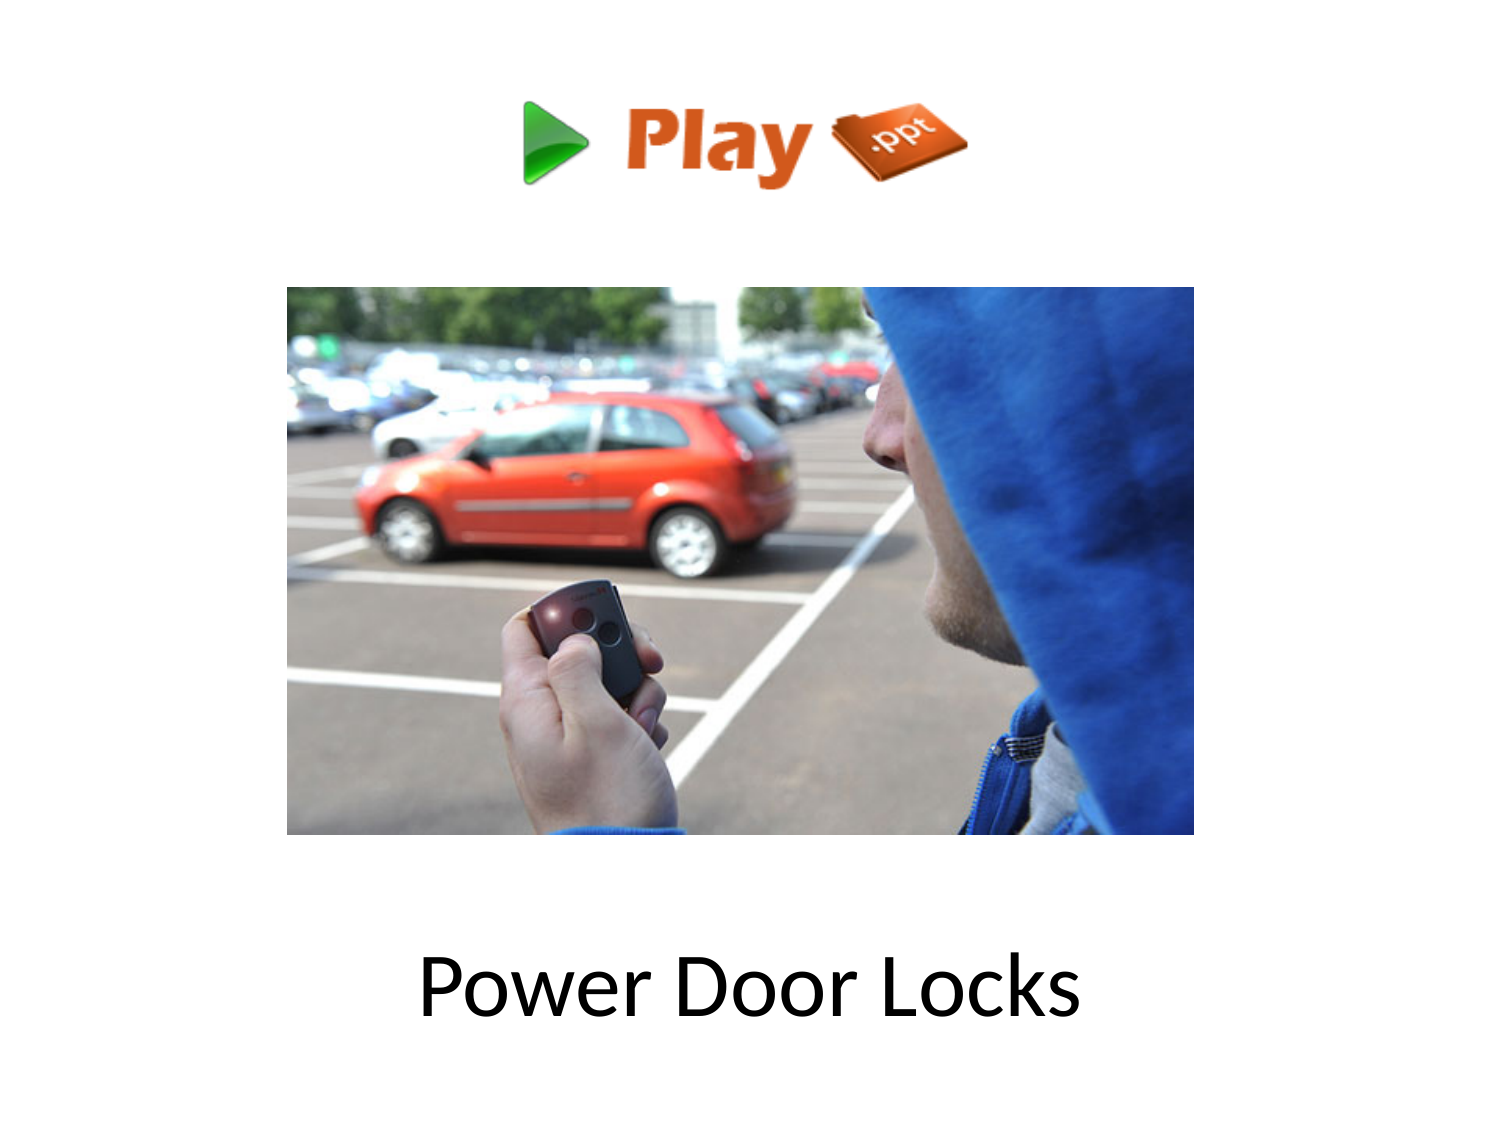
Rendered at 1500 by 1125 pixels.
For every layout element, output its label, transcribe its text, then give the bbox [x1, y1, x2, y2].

title Power Door Locks [112, 858, 1388, 1100]
picture [287, 287, 1194, 835]
picture [487, 84, 1004, 201]
